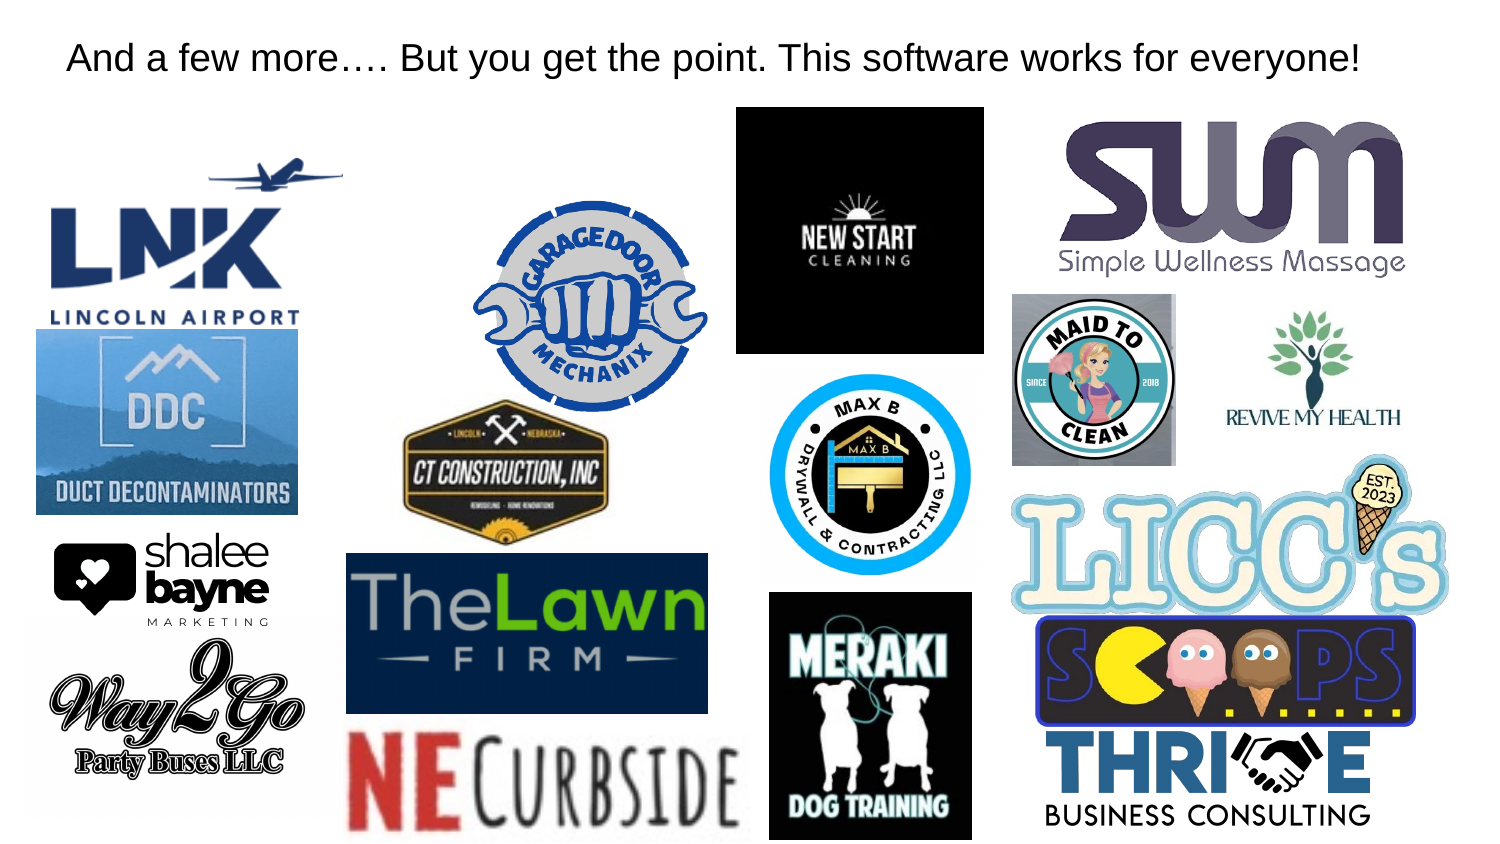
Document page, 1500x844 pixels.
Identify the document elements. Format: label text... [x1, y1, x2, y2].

picture [1045, 731, 1370, 826]
picture [736, 107, 984, 355]
picture [758, 361, 983, 586]
picture [19, 188, 751, 843]
title And a few more…. But you get the point. This software works for everyone! [51, 17, 1449, 112]
picture [50, 157, 343, 327]
picture [769, 592, 972, 840]
picture [1011, 111, 1472, 727]
